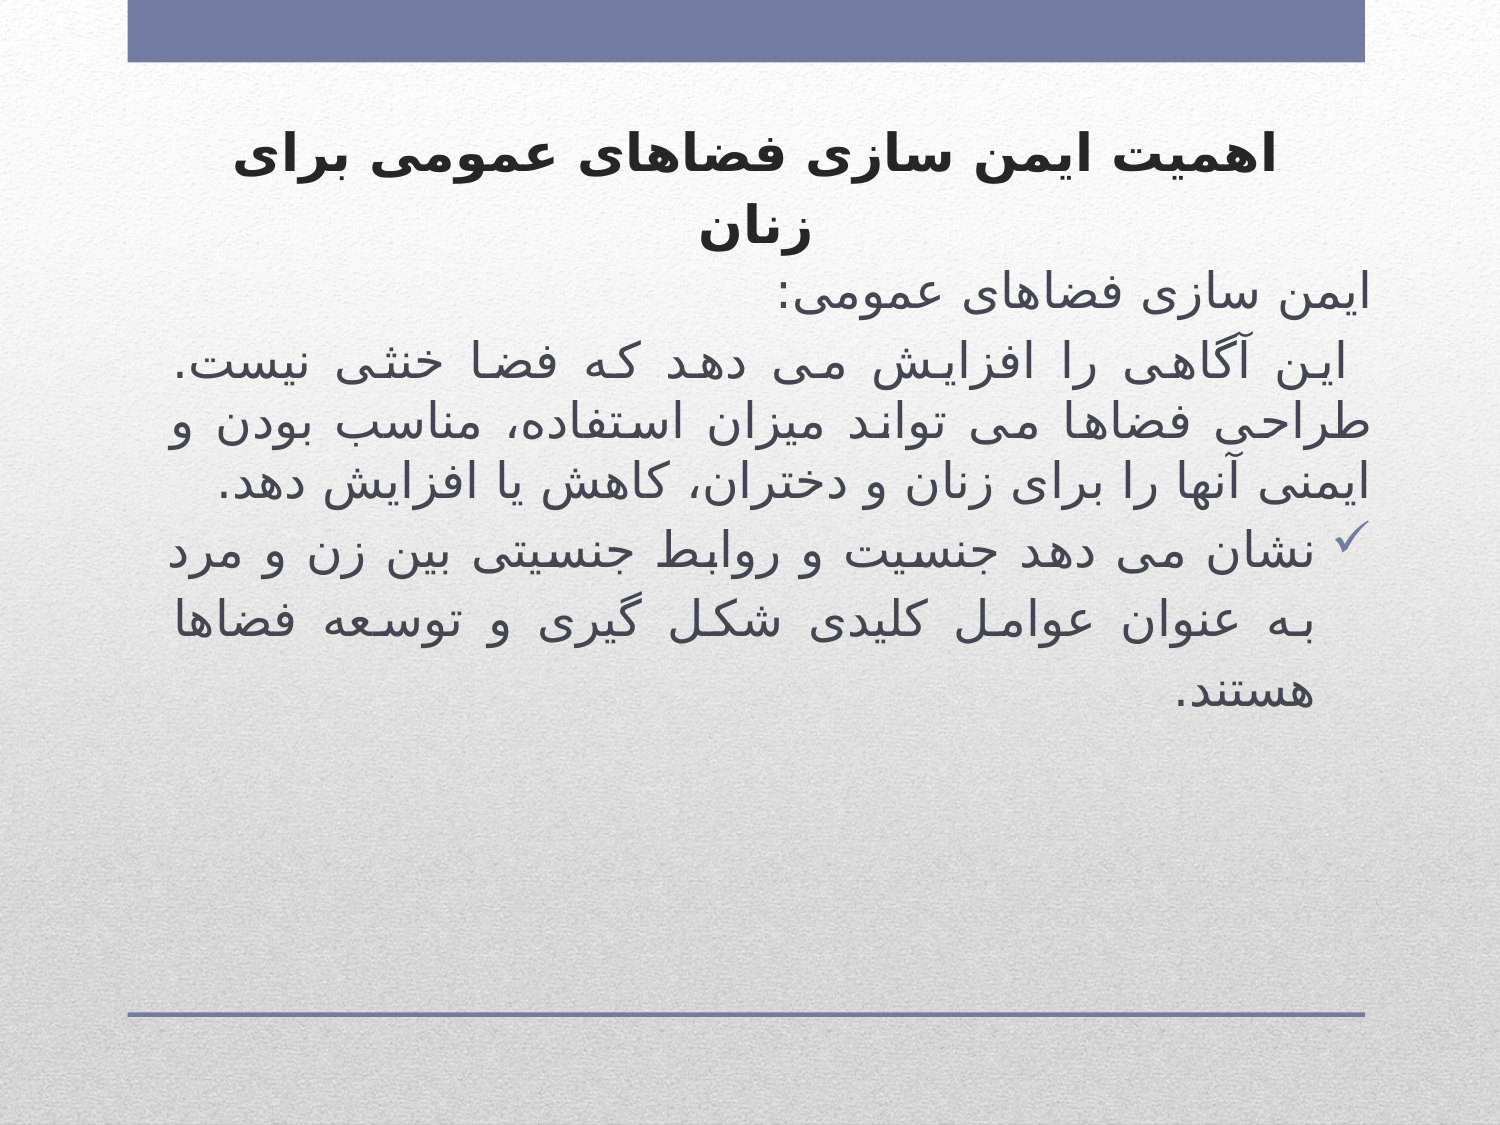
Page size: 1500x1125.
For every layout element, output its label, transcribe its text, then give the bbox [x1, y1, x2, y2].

list ایمن سازی فضاهای عمومی: این آگاهی را افزایش می دهد که فضا خنثی نیست. طراحی فضاها می تواند میزان استفاده، مناسب بودن و ایمنی آنها را برای زنان و دختران، کاهش یا افزایش دهد. نشان می دهد جنسیت و روابط جنسیتی بین زن و مرد به عنوان عوامل کلیدی شکل گیری و توسعه فضاها هستند. [150, 224, 1388, 750]
title اهمیت ایمن سازی فضاهای عمومی برای زنان [200, 99, 1313, 224]
